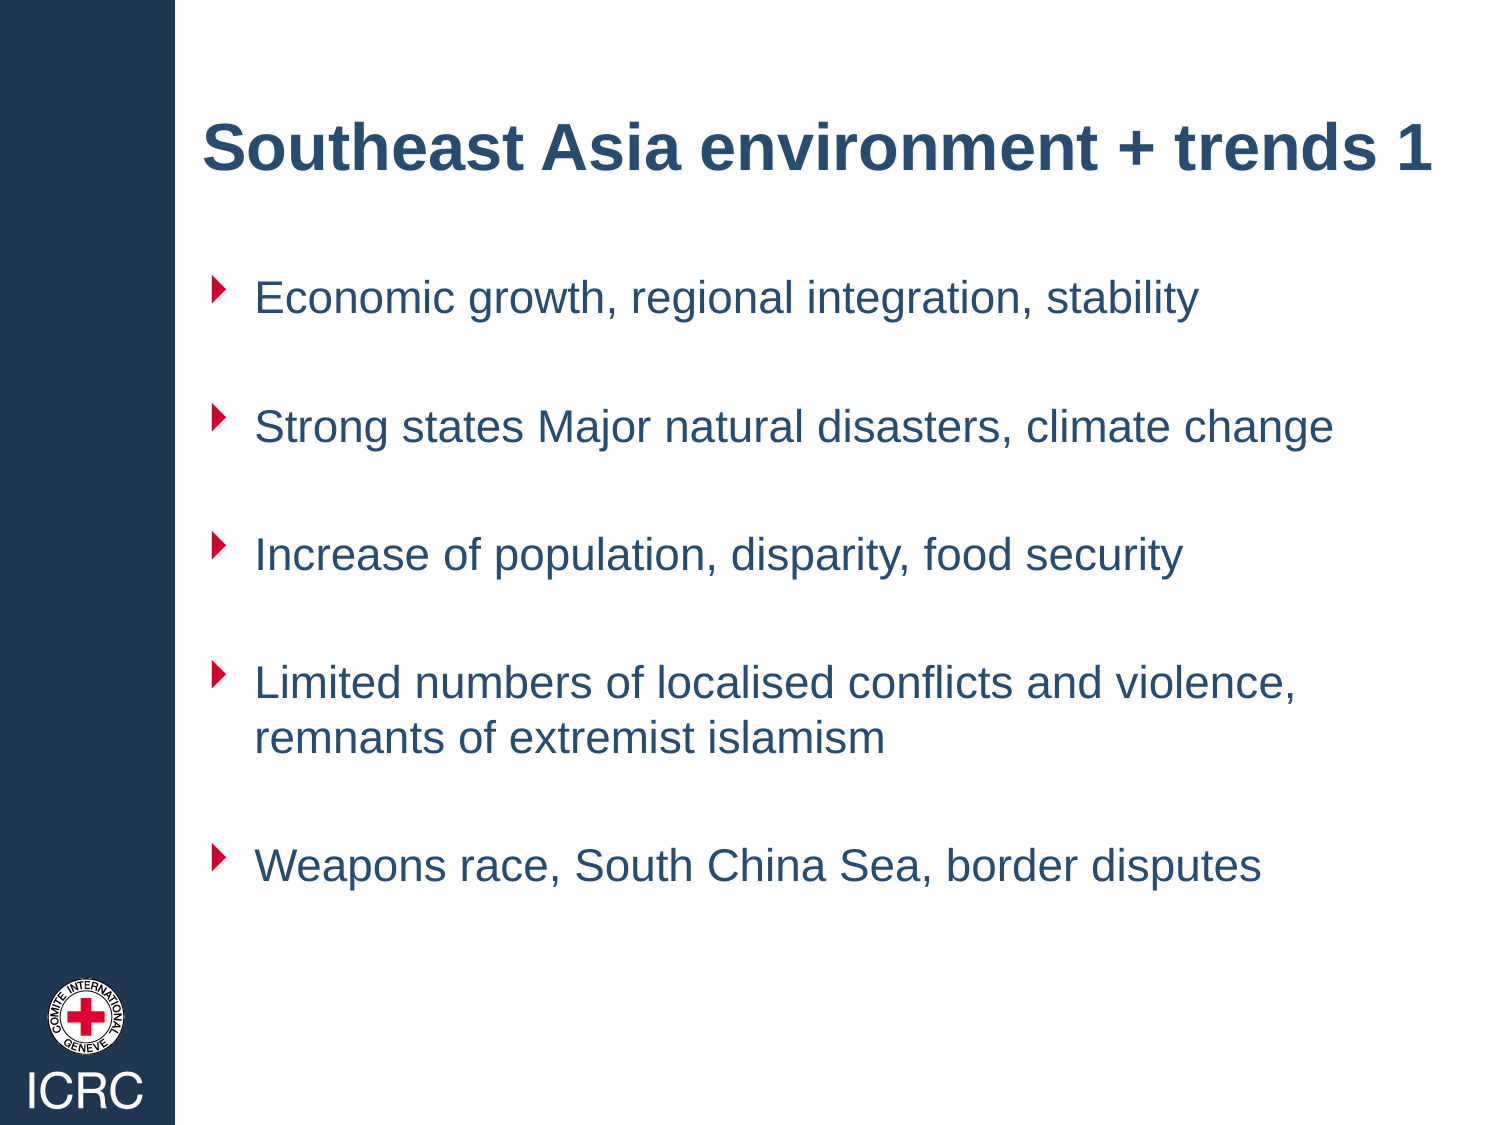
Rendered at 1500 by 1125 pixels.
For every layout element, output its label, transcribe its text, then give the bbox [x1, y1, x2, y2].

list Economic growth, regional integration, stability Strong states Major natural disasters, climate change Increase of population, disparity, food security Limited numbers of localised conflicts and violence, remnants of extremist islamism Weapons race, South China Sea, border disputes [182, 196, 1446, 957]
picture [0, 0, 175, 1125]
title Southeast Asia environment + trends 1 [187, 49, 1463, 238]
